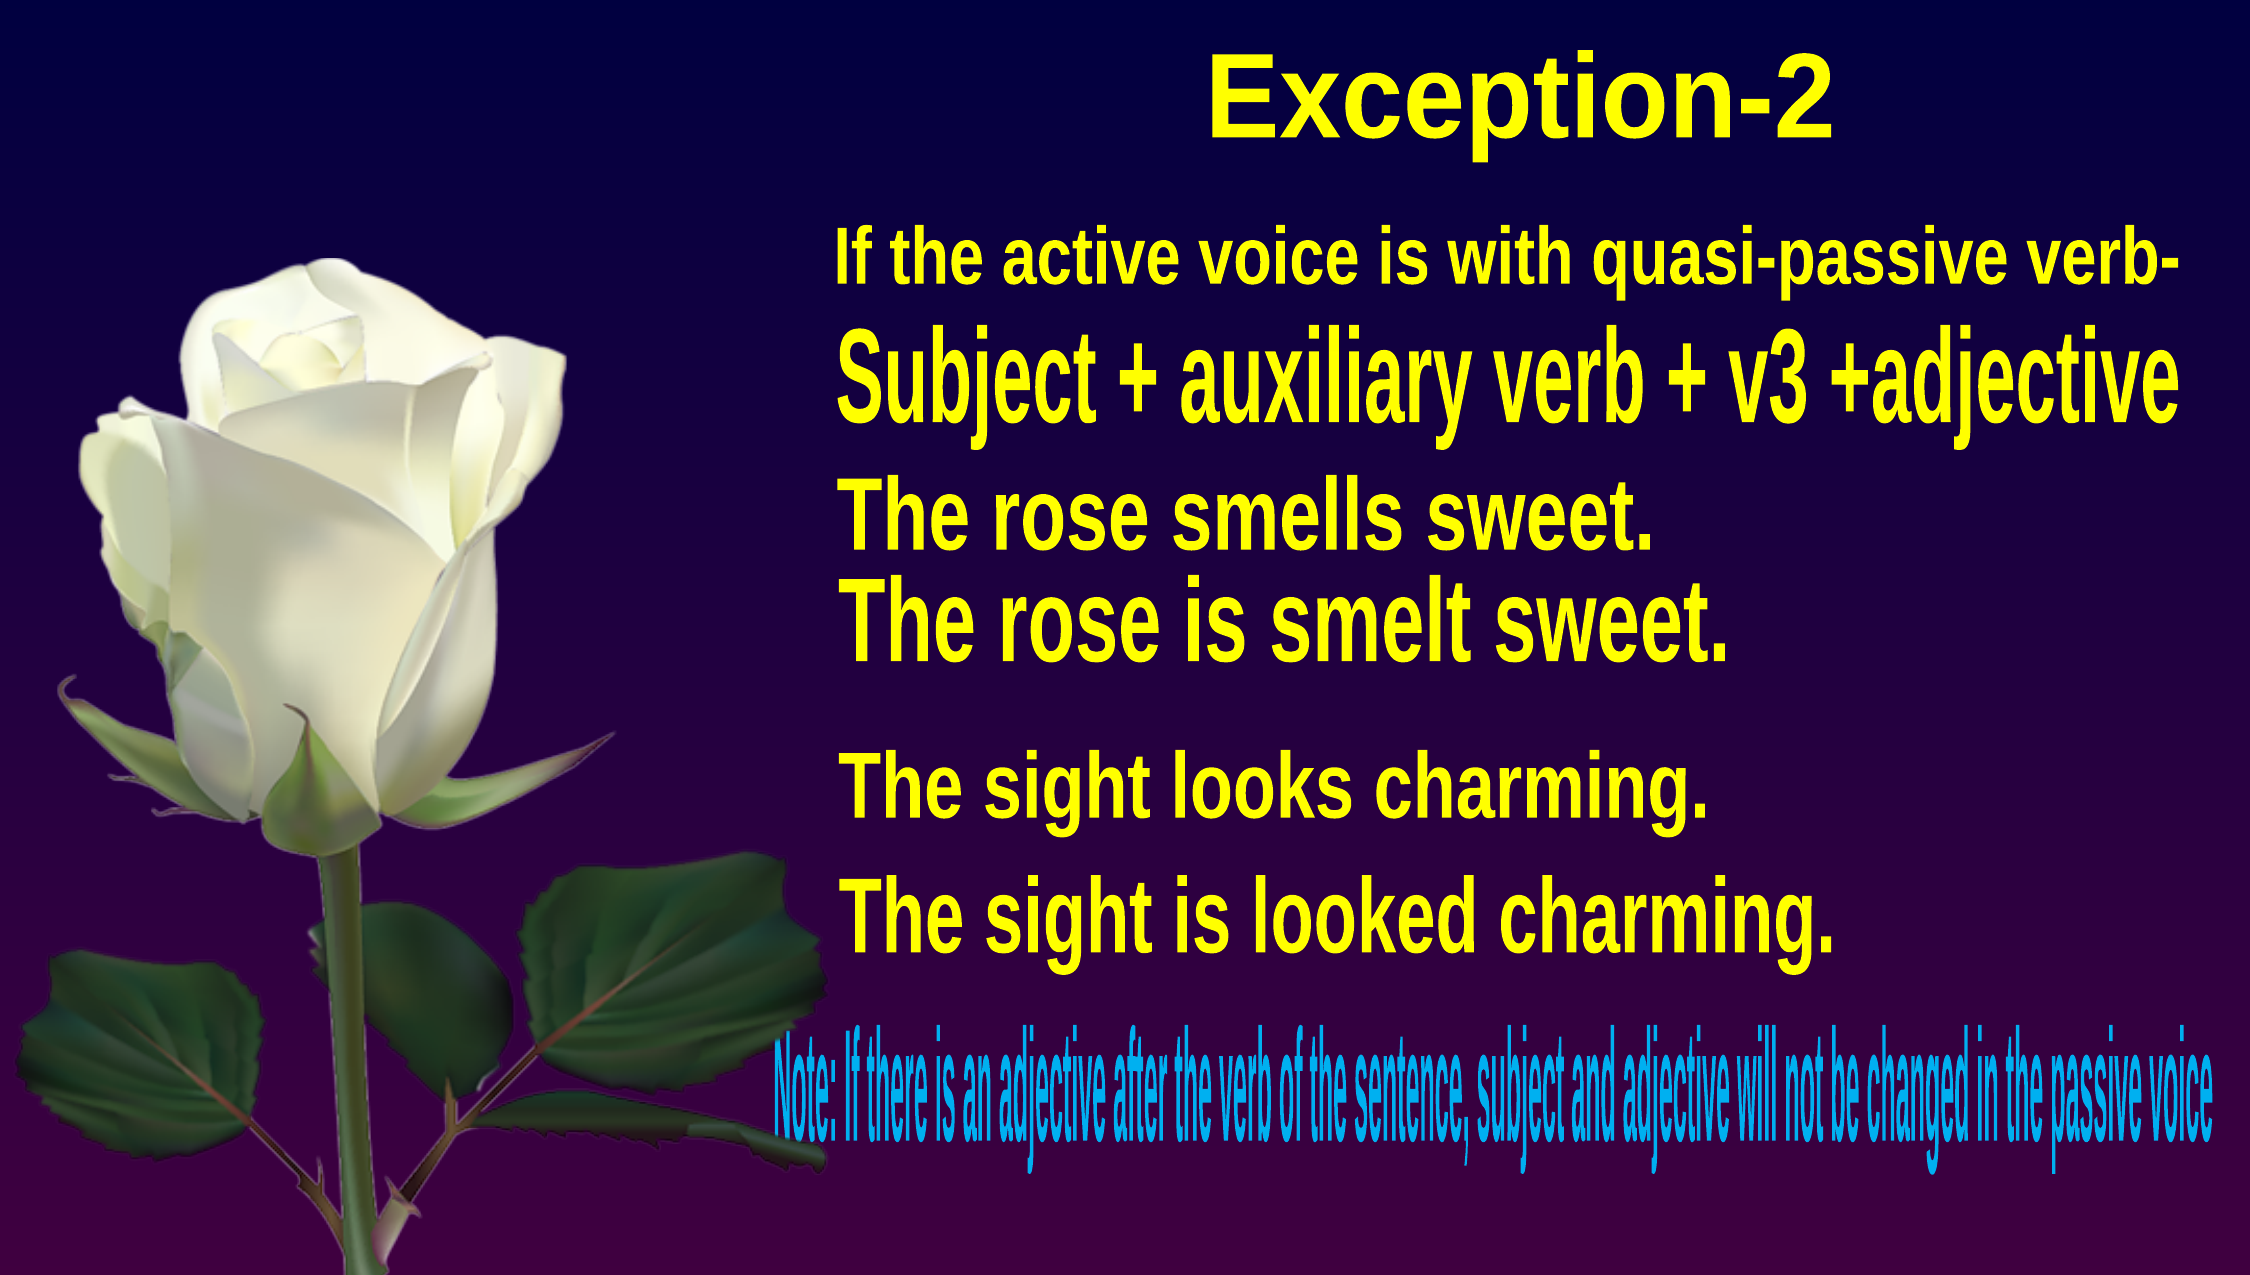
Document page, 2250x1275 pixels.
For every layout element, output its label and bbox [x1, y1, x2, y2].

picture [0, 258, 869, 1275]
